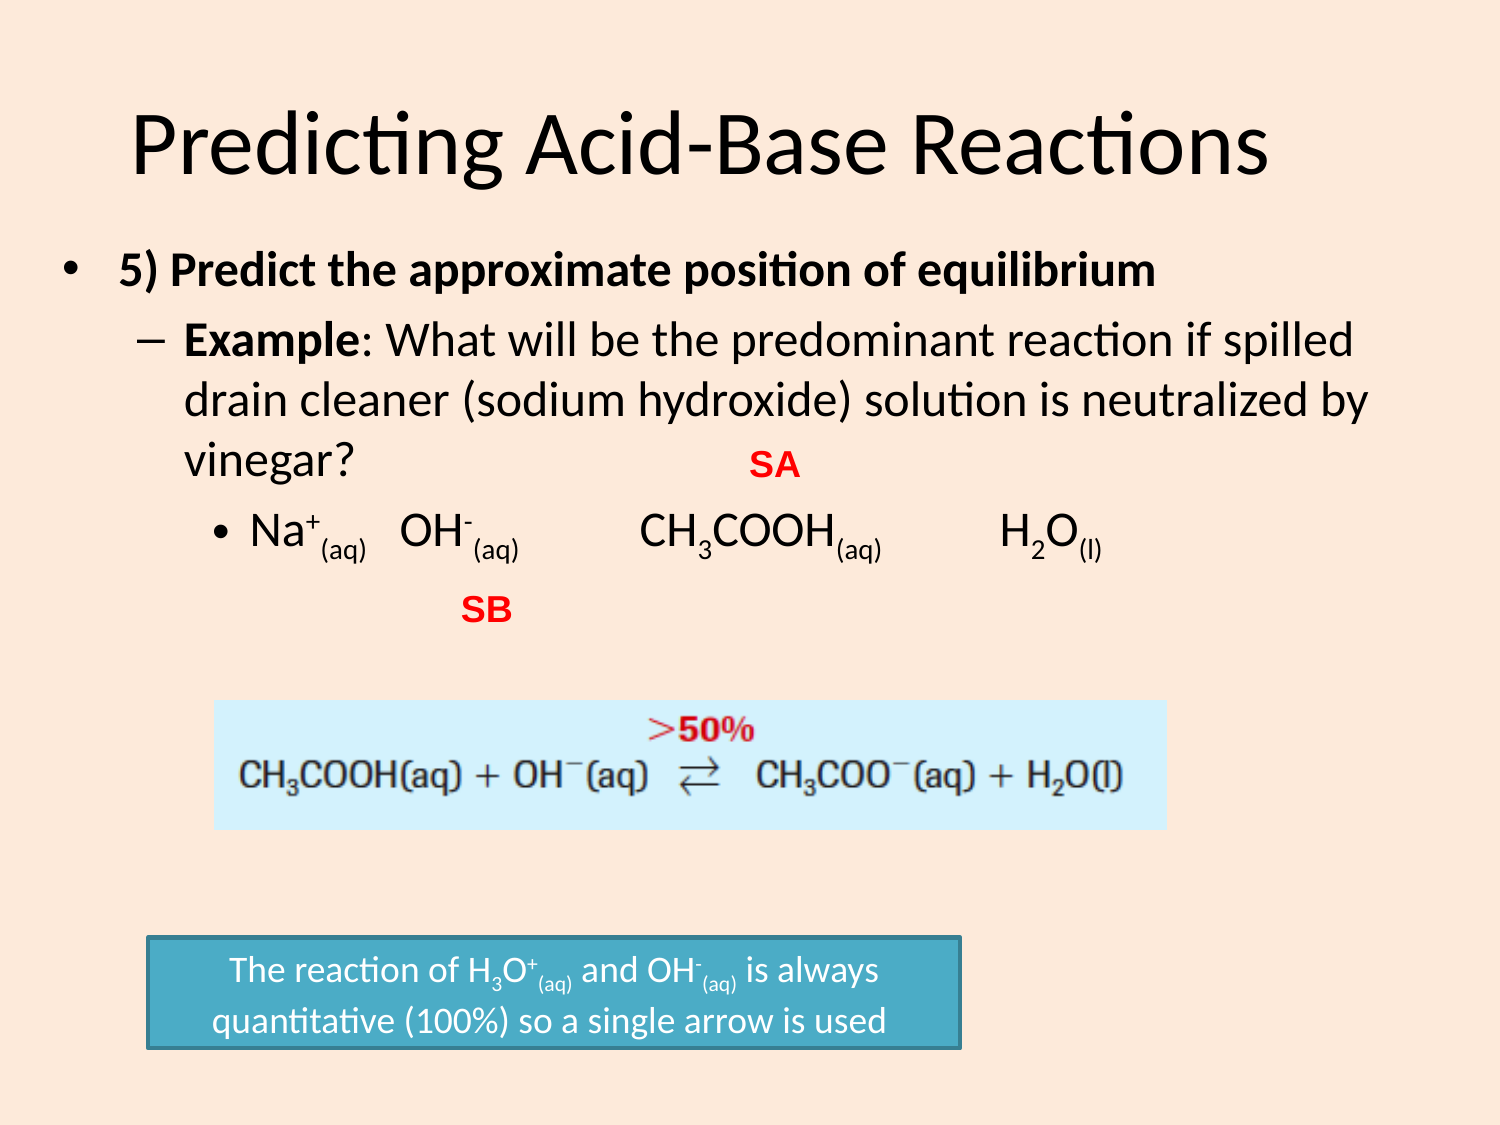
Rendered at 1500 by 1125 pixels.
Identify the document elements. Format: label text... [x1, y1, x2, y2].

picture [213, 700, 1167, 830]
text_box The reaction of H3O+(aq) and OH-(aq) is always quantitative (100%) so a single arrow is used [146, 935, 962, 1050]
list 5) Predict the approximate position of equilibrium Example: What will be the predominant reaction if spilled drain cleaner (sodium hydroxide) solution is neutralized by vinegar? Na+(aq) OH-(aq) CH3COOH(aq) H2O(l) [47, 229, 1429, 1078]
title Predicting Acid-Base Reactions [81, 46, 1322, 229]
text_box SA [734, 432, 827, 493]
text_box SB [446, 577, 535, 638]
